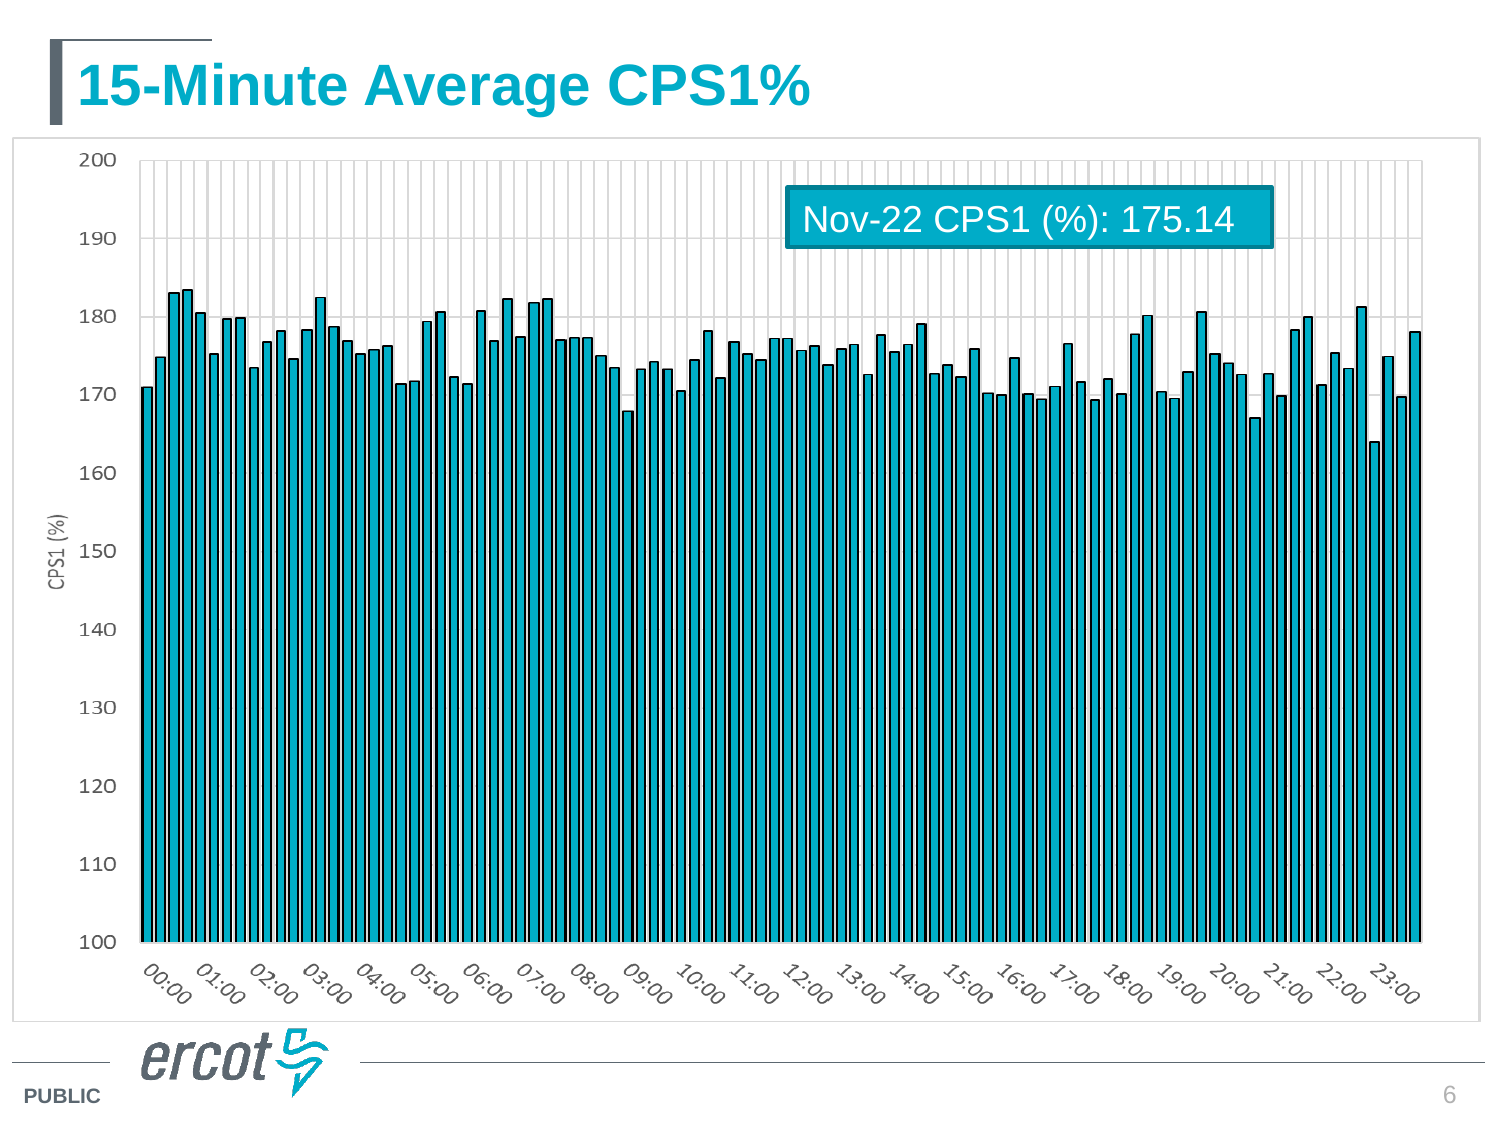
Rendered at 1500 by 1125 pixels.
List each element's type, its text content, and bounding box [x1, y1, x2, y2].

picture [12, 137, 1482, 1022]
slide_number 6 [1412, 1076, 1488, 1112]
picture [137, 1024, 332, 1100]
title 15-Minute Average CPS1% [62, 39, 1450, 125]
